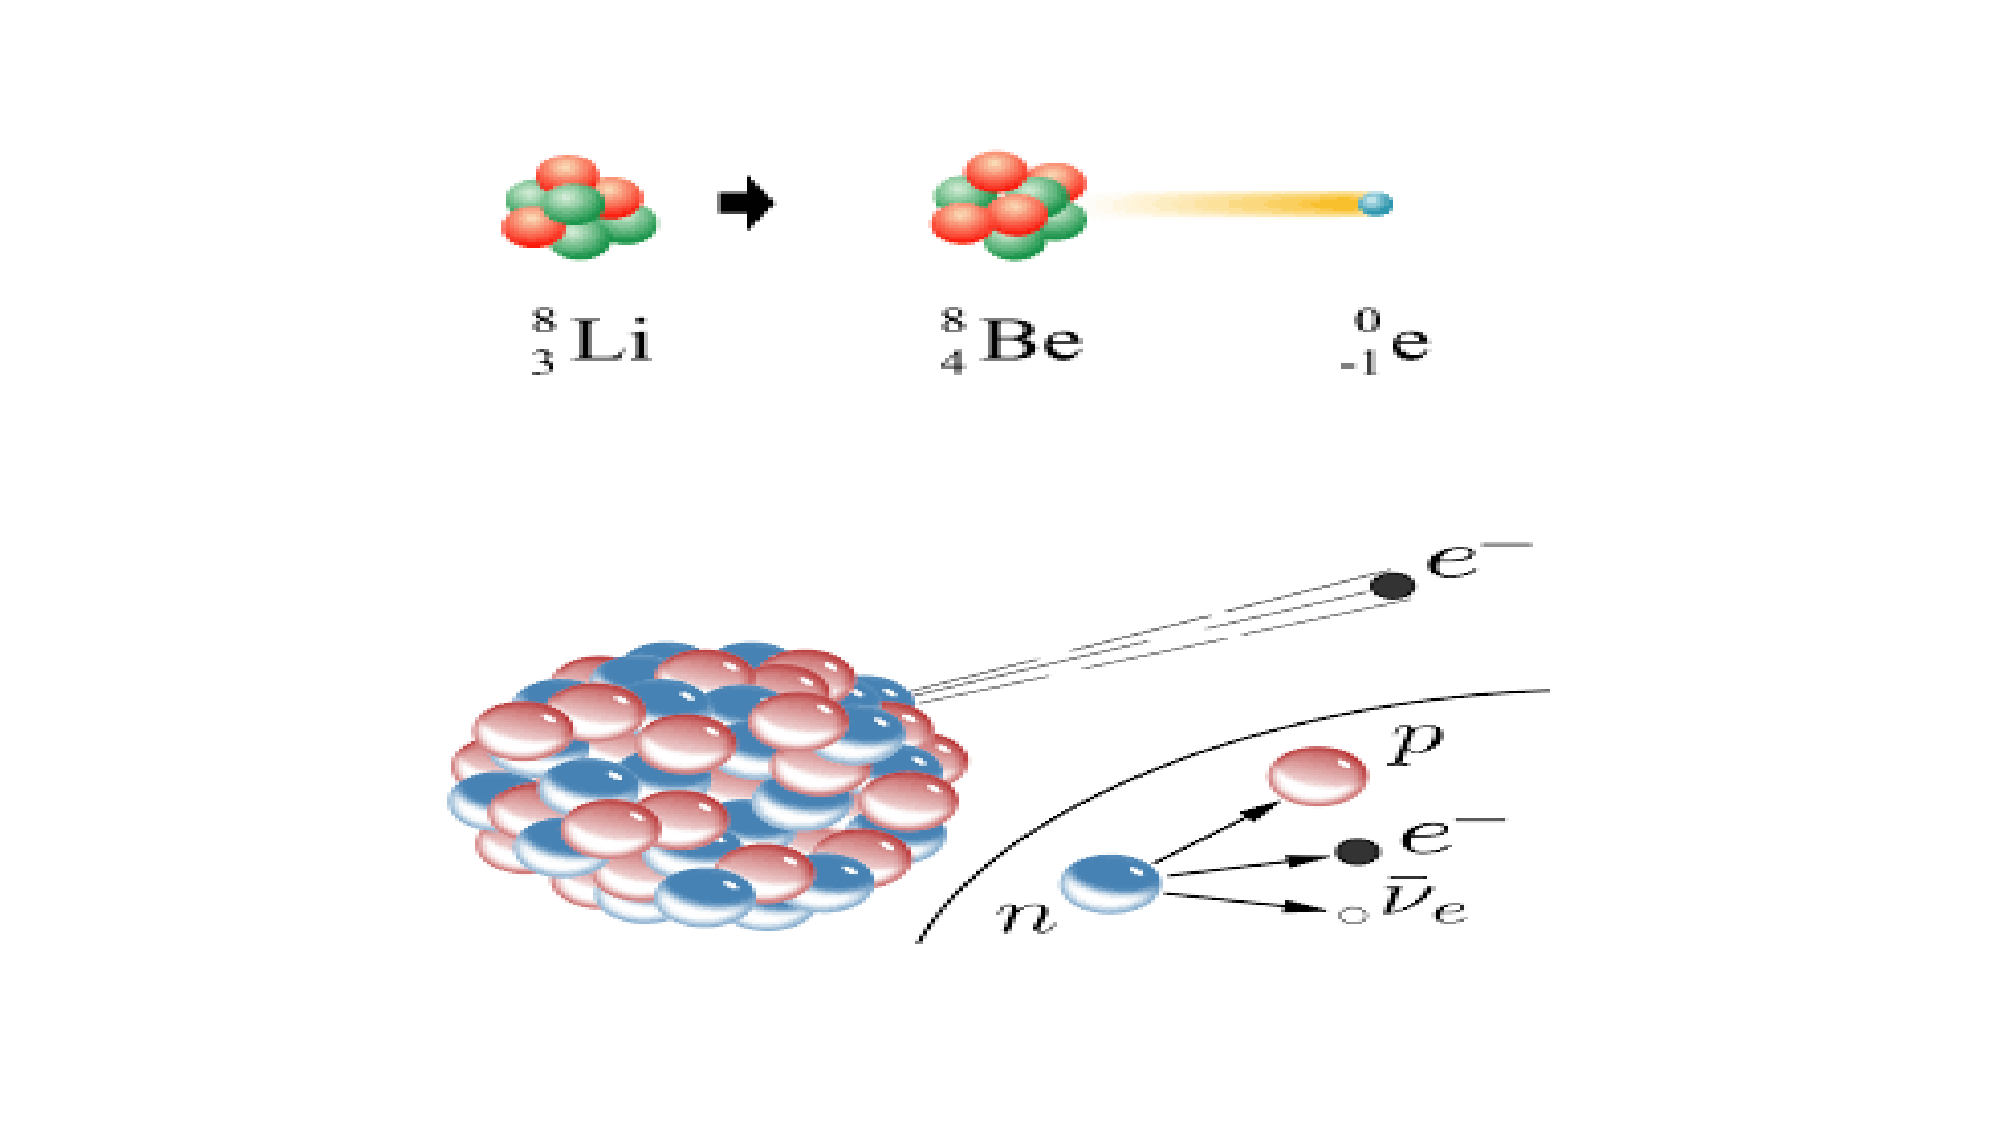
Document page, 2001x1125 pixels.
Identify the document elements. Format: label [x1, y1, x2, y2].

picture [443, 499, 1551, 944]
picture [321, 34, 1614, 457]
